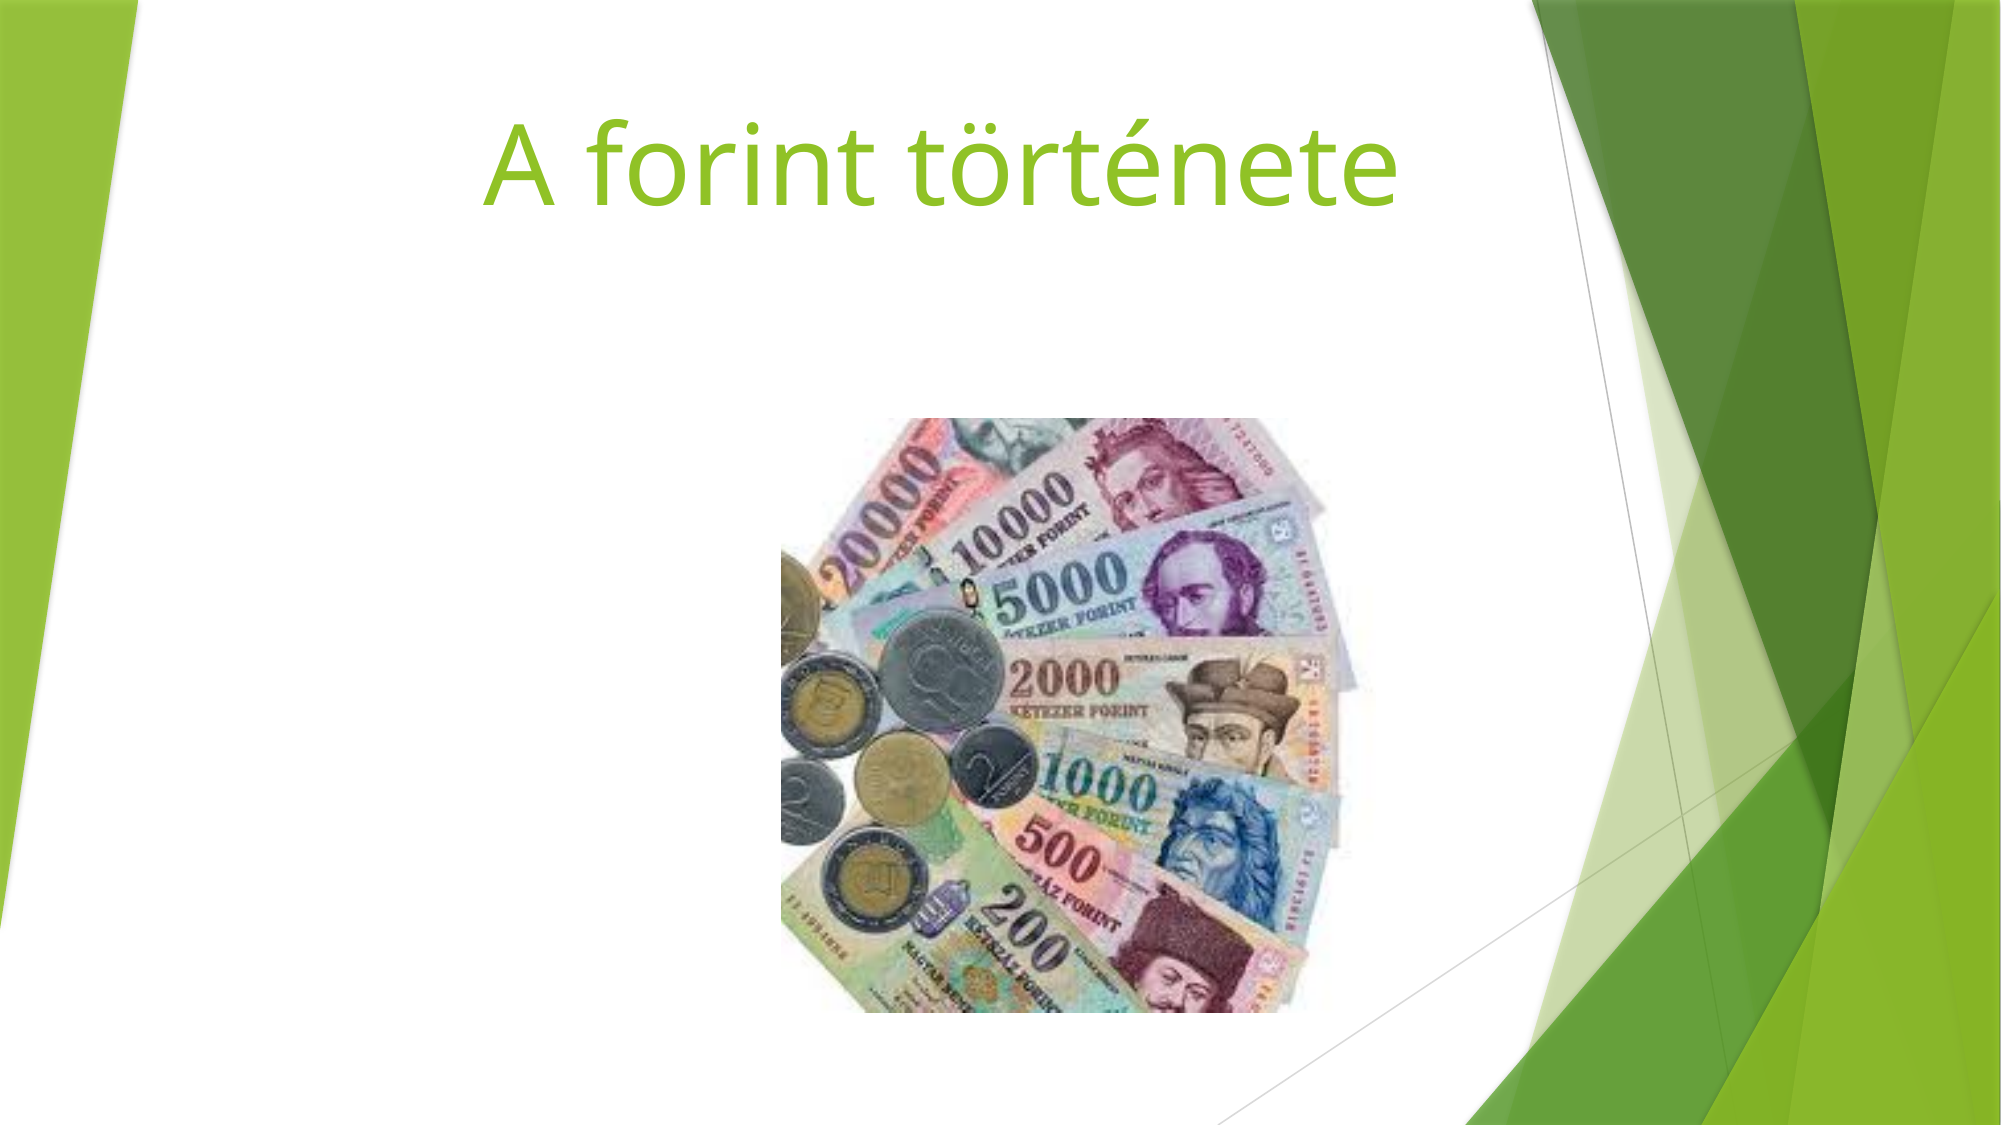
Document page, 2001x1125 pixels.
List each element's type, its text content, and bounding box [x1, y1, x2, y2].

title A forint története [426, 95, 1460, 236]
picture [781, 418, 1376, 1013]
